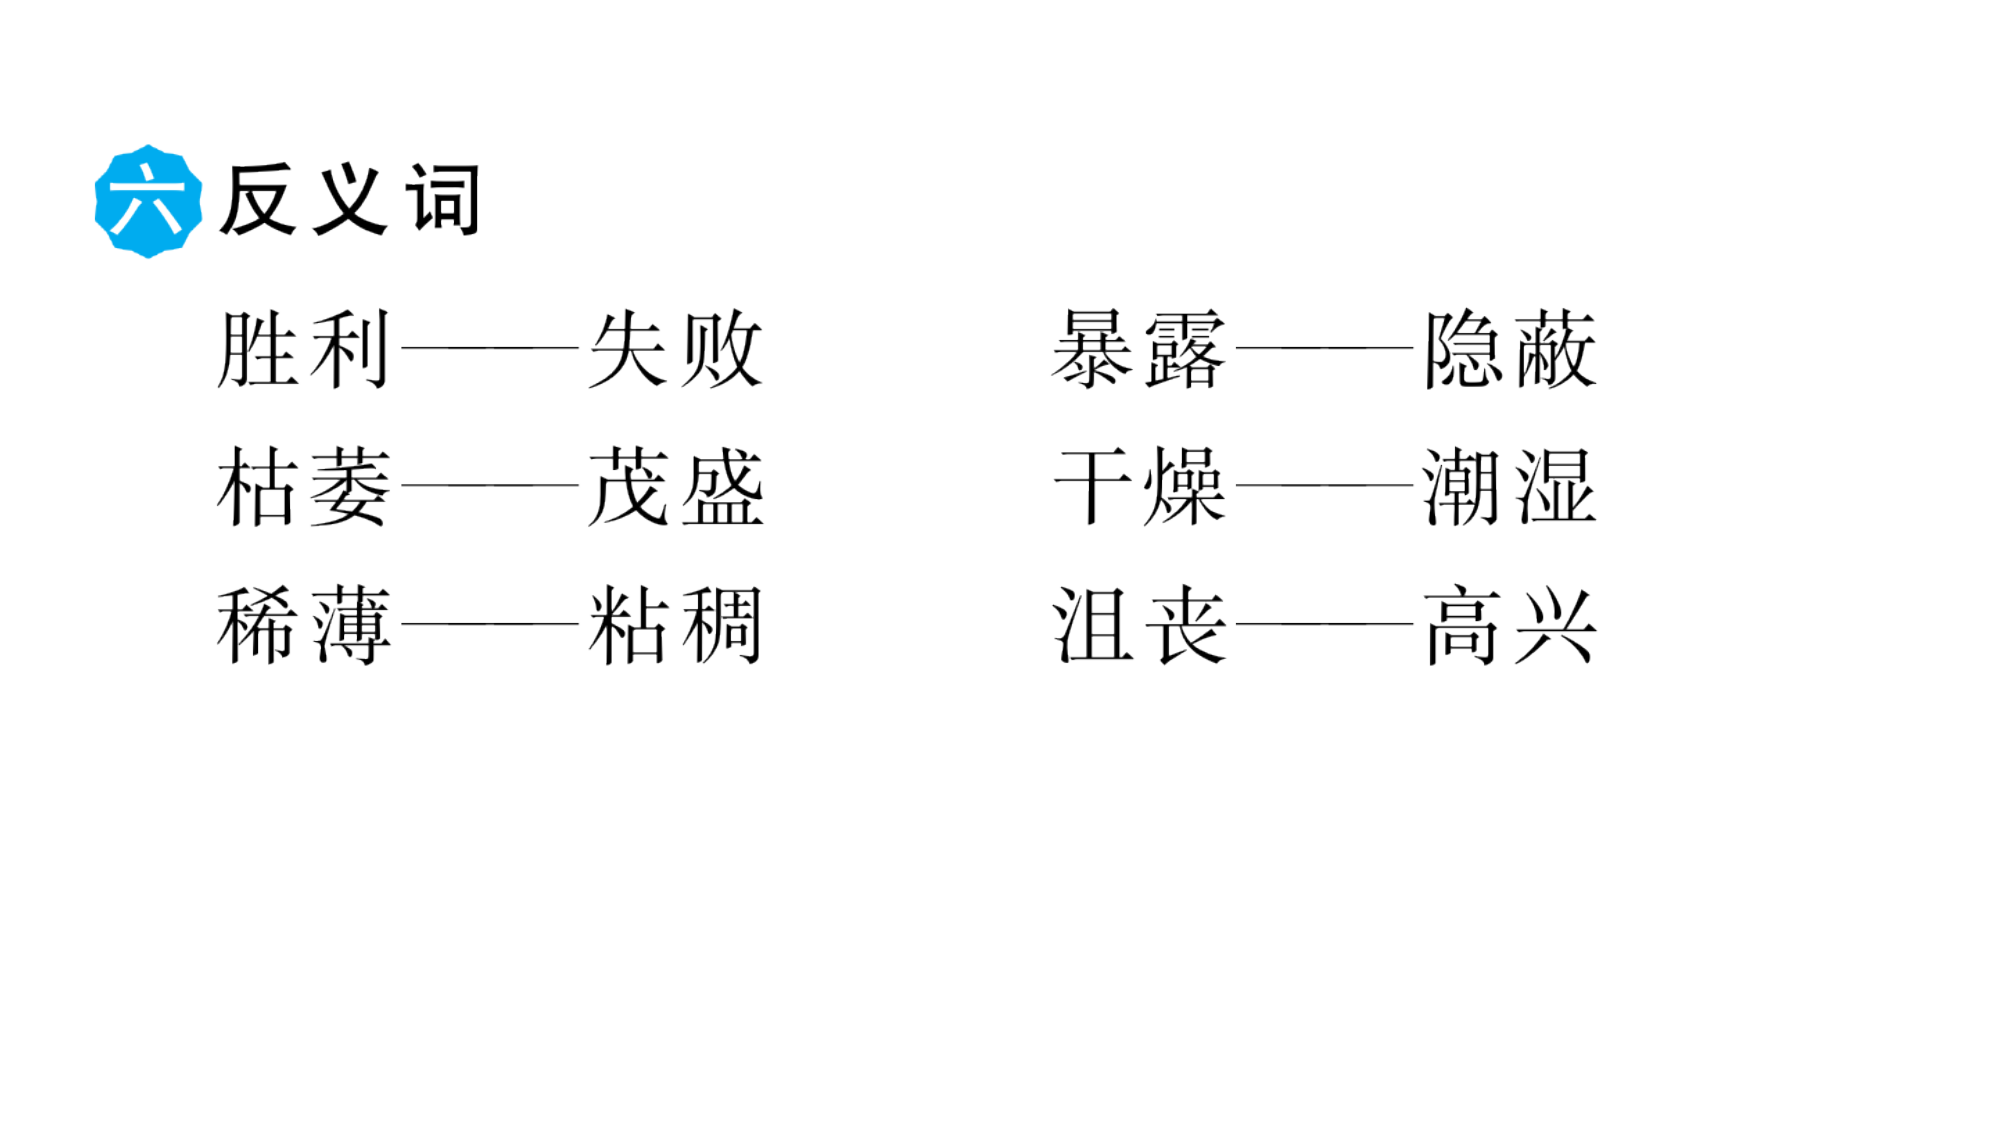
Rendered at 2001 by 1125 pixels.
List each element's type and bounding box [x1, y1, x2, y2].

picture [87, 117, 1979, 691]
